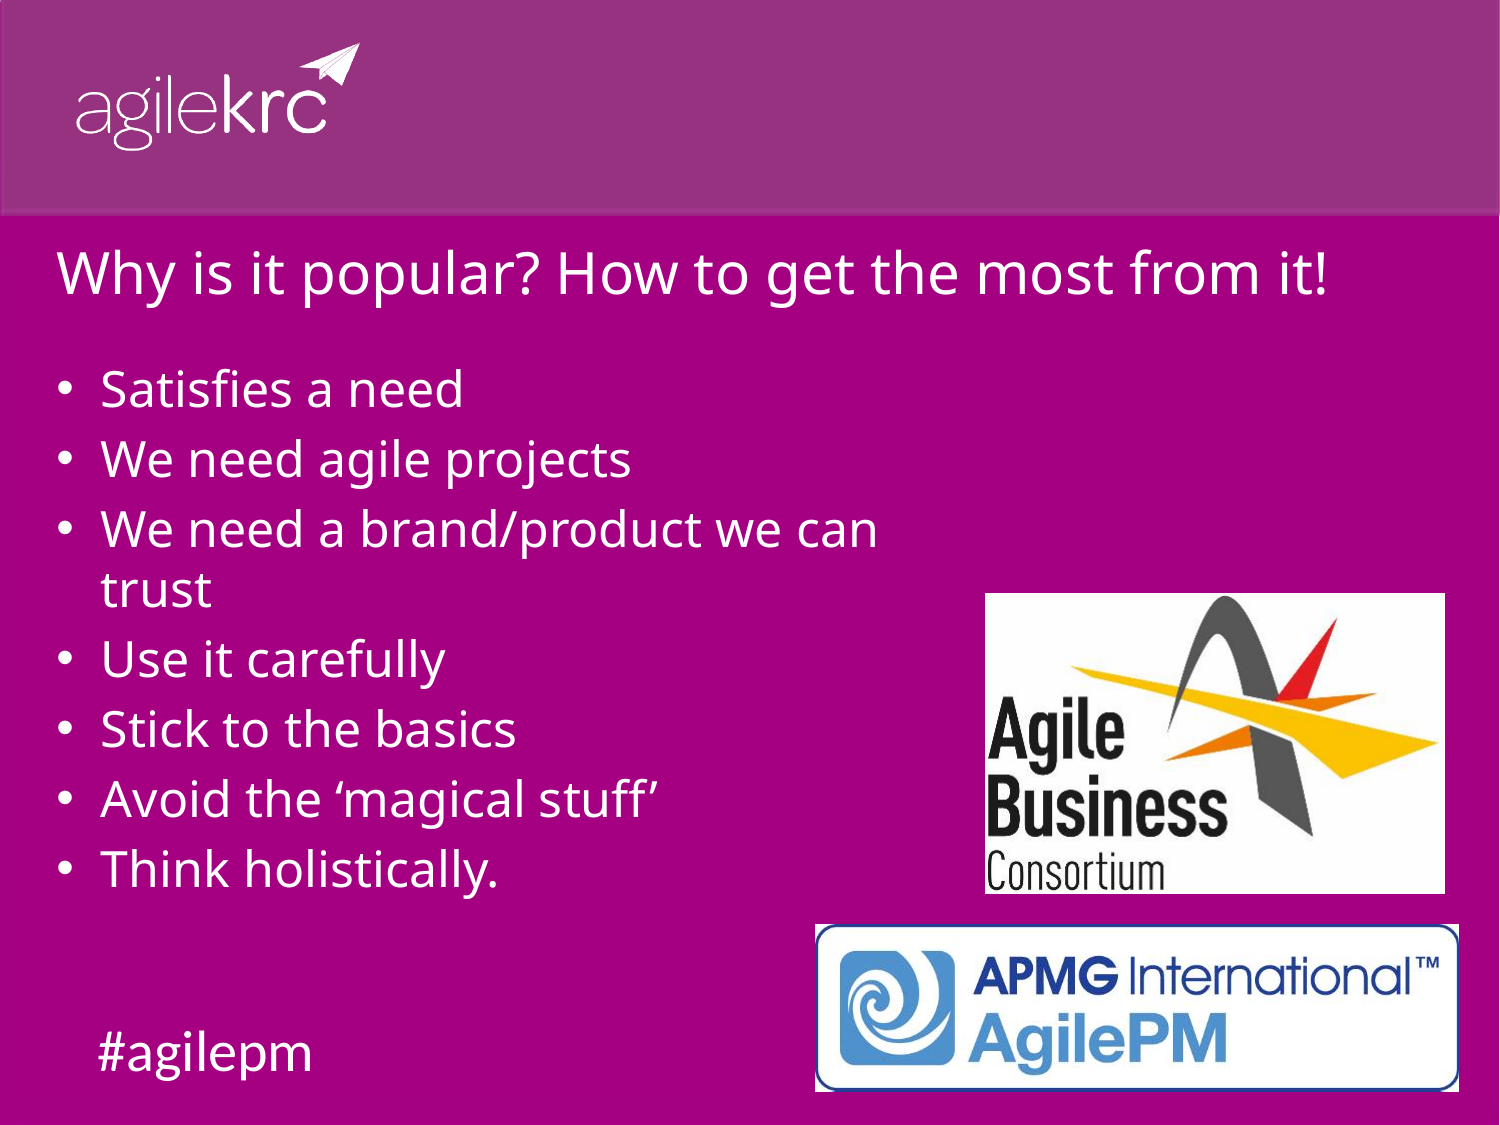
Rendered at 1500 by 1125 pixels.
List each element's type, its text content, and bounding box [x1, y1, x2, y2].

text_box #agilepm [73, 1006, 338, 1091]
title Why is it popular? How to get the most from it! [40, 228, 1392, 315]
picture [0, 0, 1500, 1125]
list Satisfies a need We need agile projects We need a brand/product we can trust Use it carefully Stick to the basics Avoid the ‘magical stuff’ Think holistically. [40, 349, 1005, 935]
